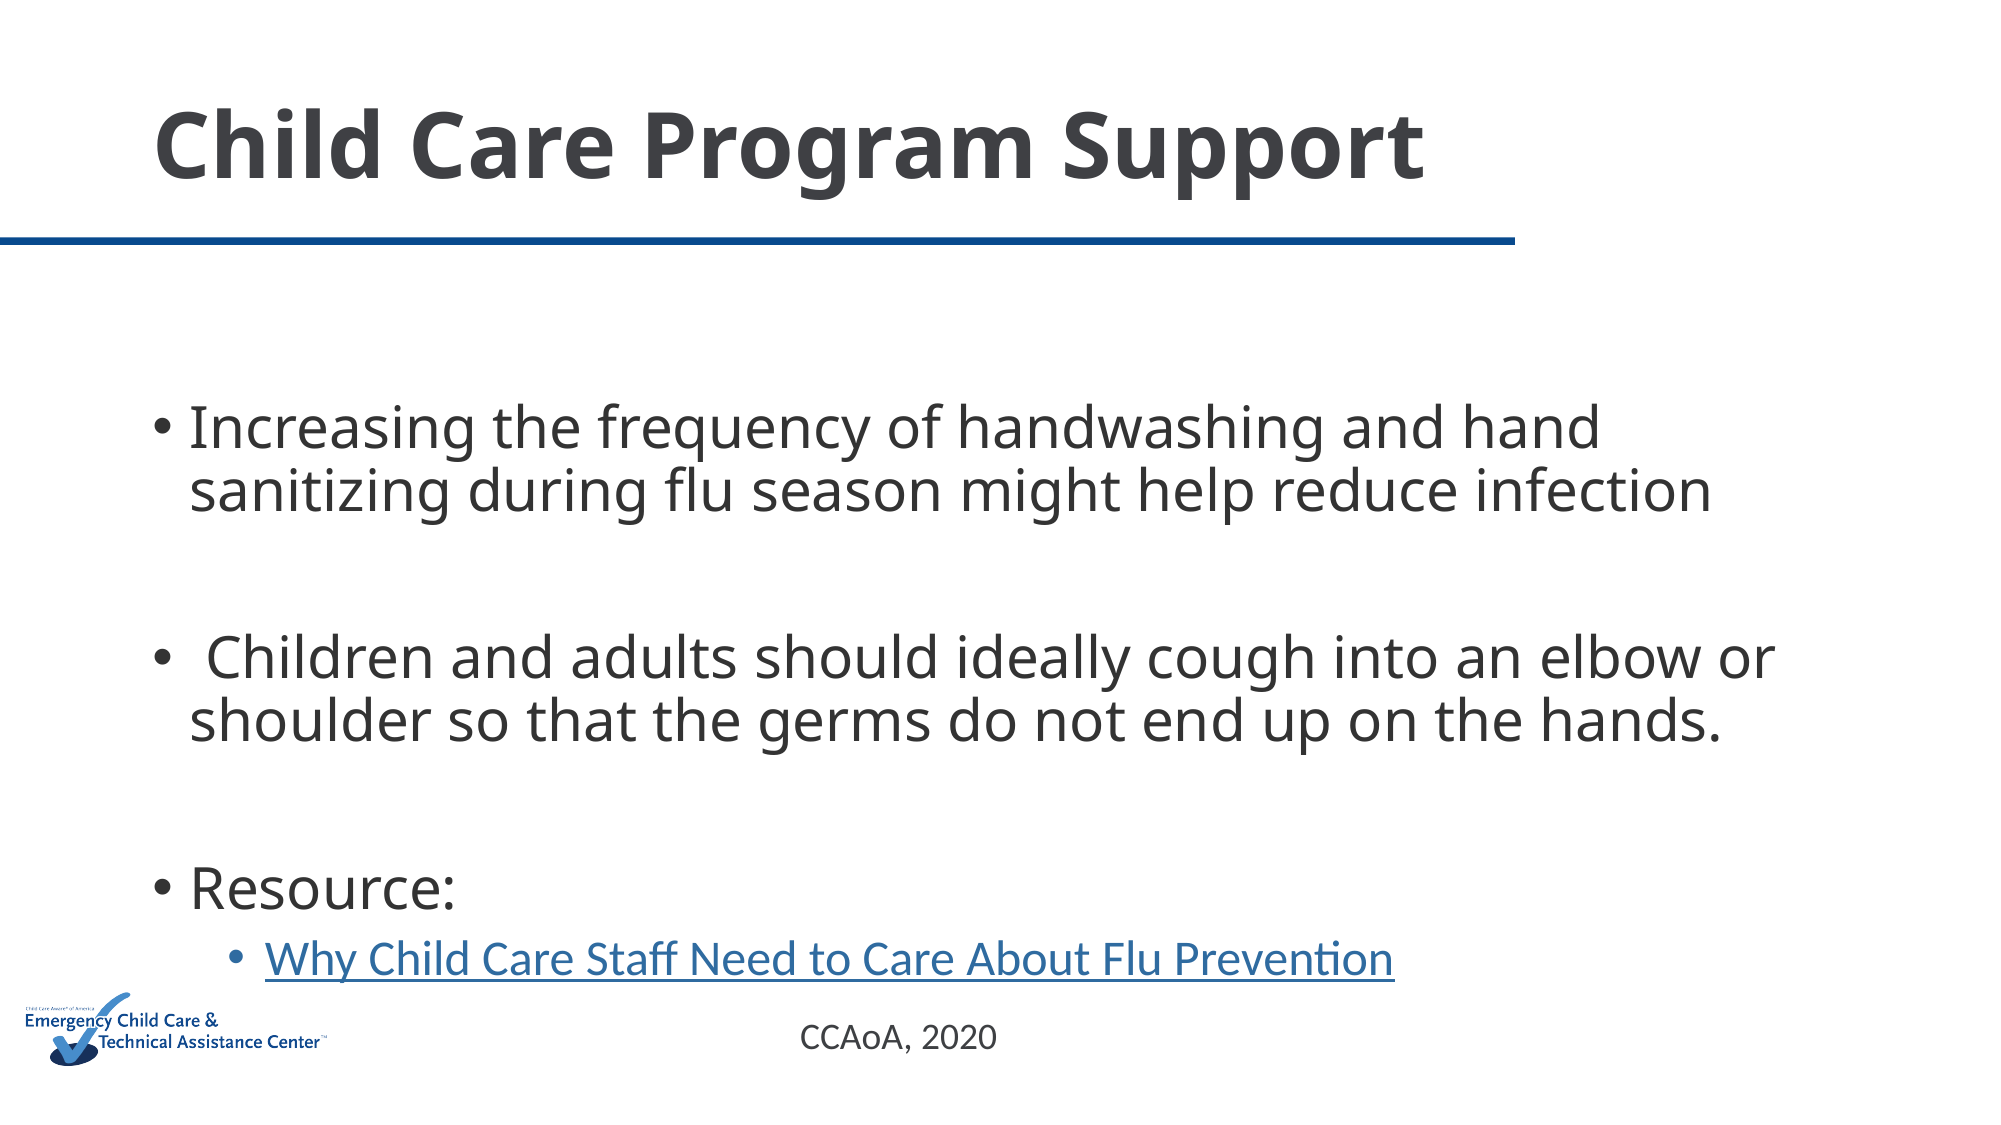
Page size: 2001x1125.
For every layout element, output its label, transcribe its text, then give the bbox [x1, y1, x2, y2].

text_box CCAoA, 2020 [785, 1004, 1215, 1065]
picture [19, 971, 336, 1090]
list Increasing the frequency of handwashing and hand sanitizing during flu season might help reduce infection Children and adults should ideally cough into an elbow or shoulder so that the germs do not end up on the hands. Resource: Why Child Care Staff Need to Care About Flu Prevention [137, 299, 1863, 1014]
title Child Care Program Support [137, 59, 1863, 238]
